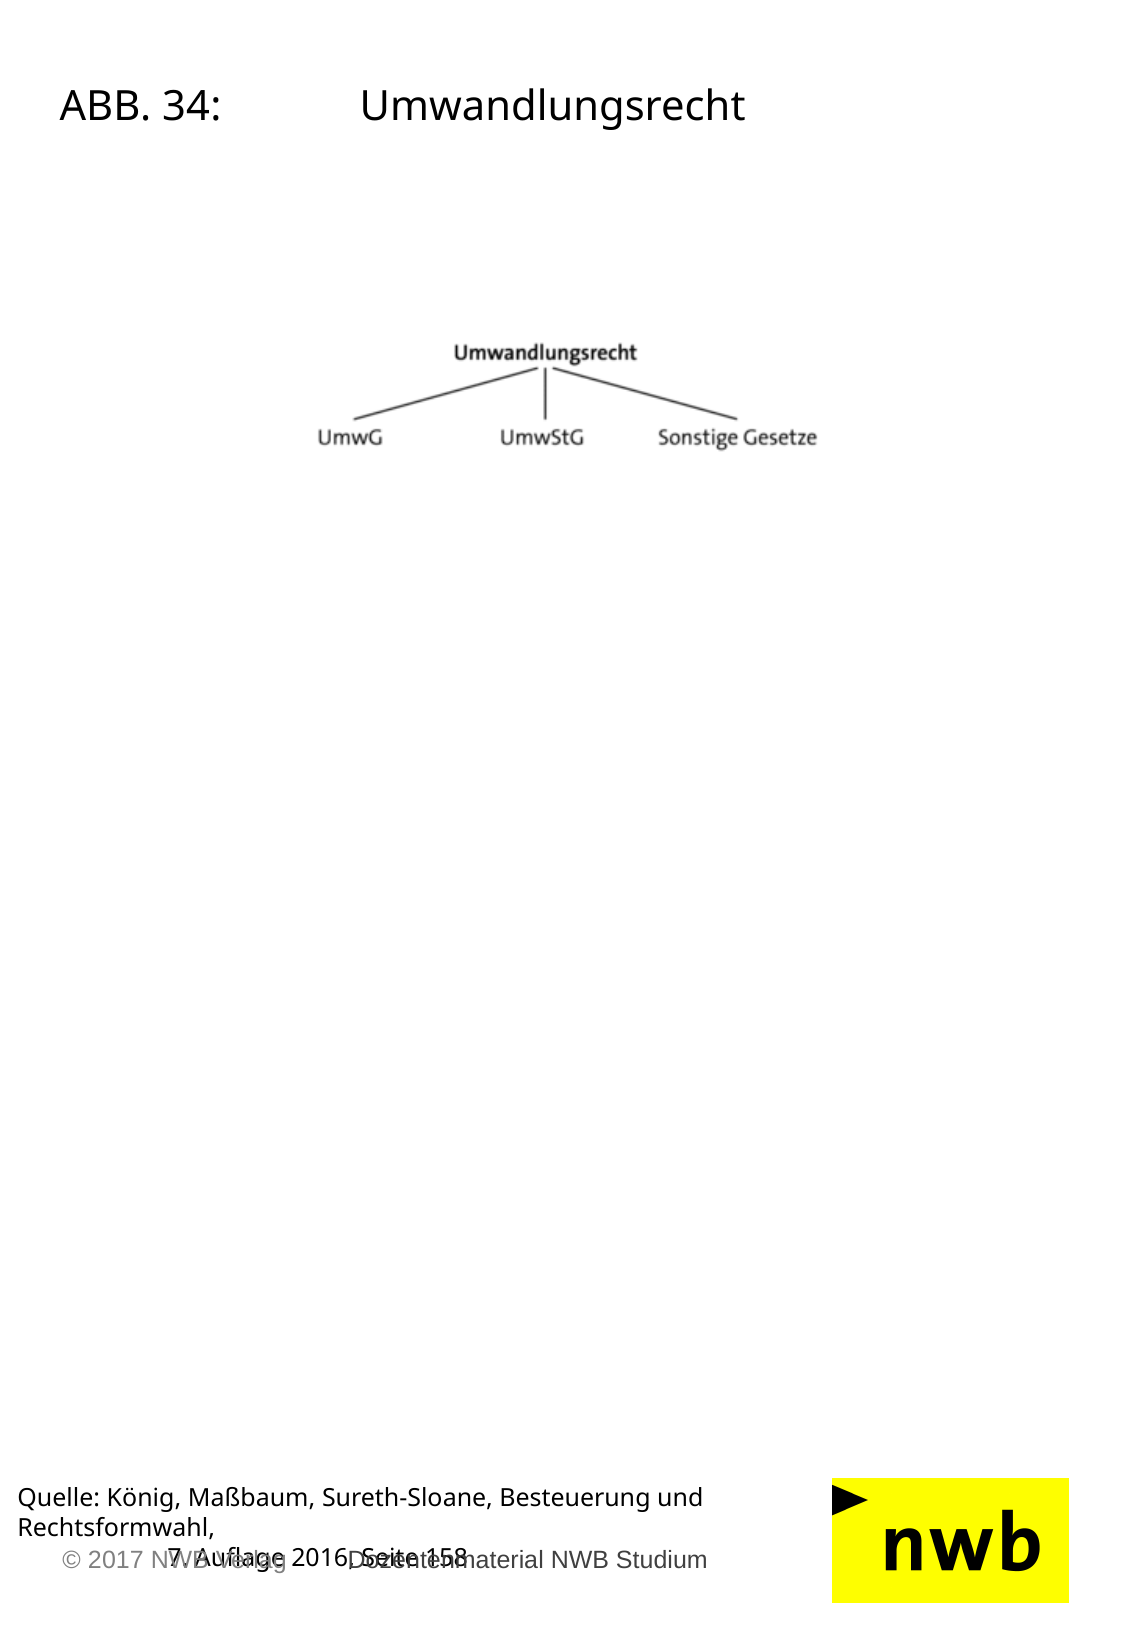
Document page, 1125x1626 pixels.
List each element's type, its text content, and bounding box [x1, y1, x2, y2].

text_box ABB. 34: Umwandlungsrecht [44, 70, 1087, 186]
list Quelle: König, Maßbaum, Sureth-Sloane, Besteuerung und Rechtsformwahl, 7. Auflage 2016, Seite 158 [0, 1472, 884, 1597]
slide_number © 2017 NWB Verlag [44, 1534, 330, 1603]
picture [73, 327, 1058, 464]
picture [832, 1478, 1069, 1603]
footer Dozentenmaterial NWB Studium [330, 1534, 813, 1621]
